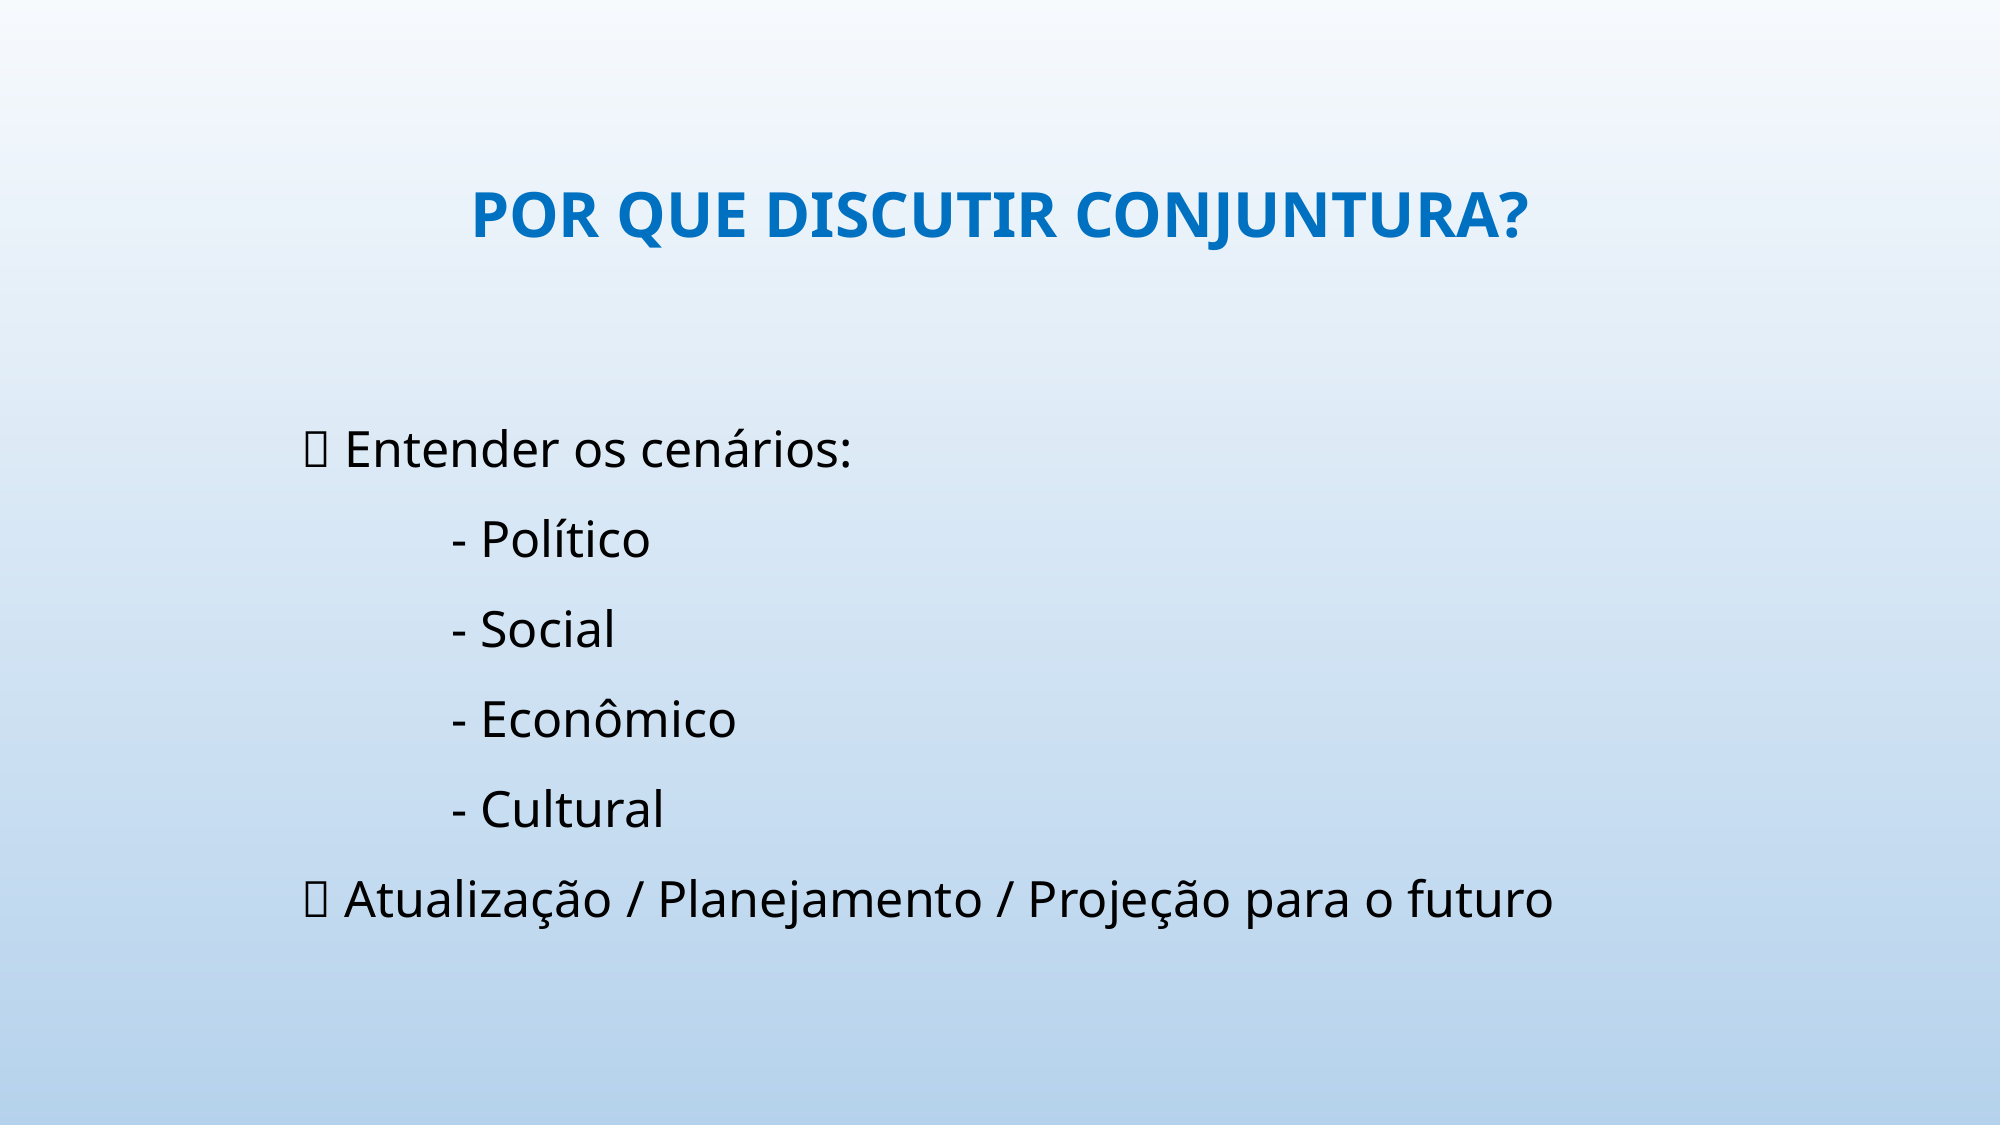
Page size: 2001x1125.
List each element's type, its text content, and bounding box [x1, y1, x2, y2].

text_box POR QUE DISCUTIR CONJUNTURA? [0, 167, 2000, 258]
text_box  Entender os cenários: - Político - Social - Econômico - Cultural  Atualização / Planejamento / Projeção para o futuro [286, 379, 1714, 935]
